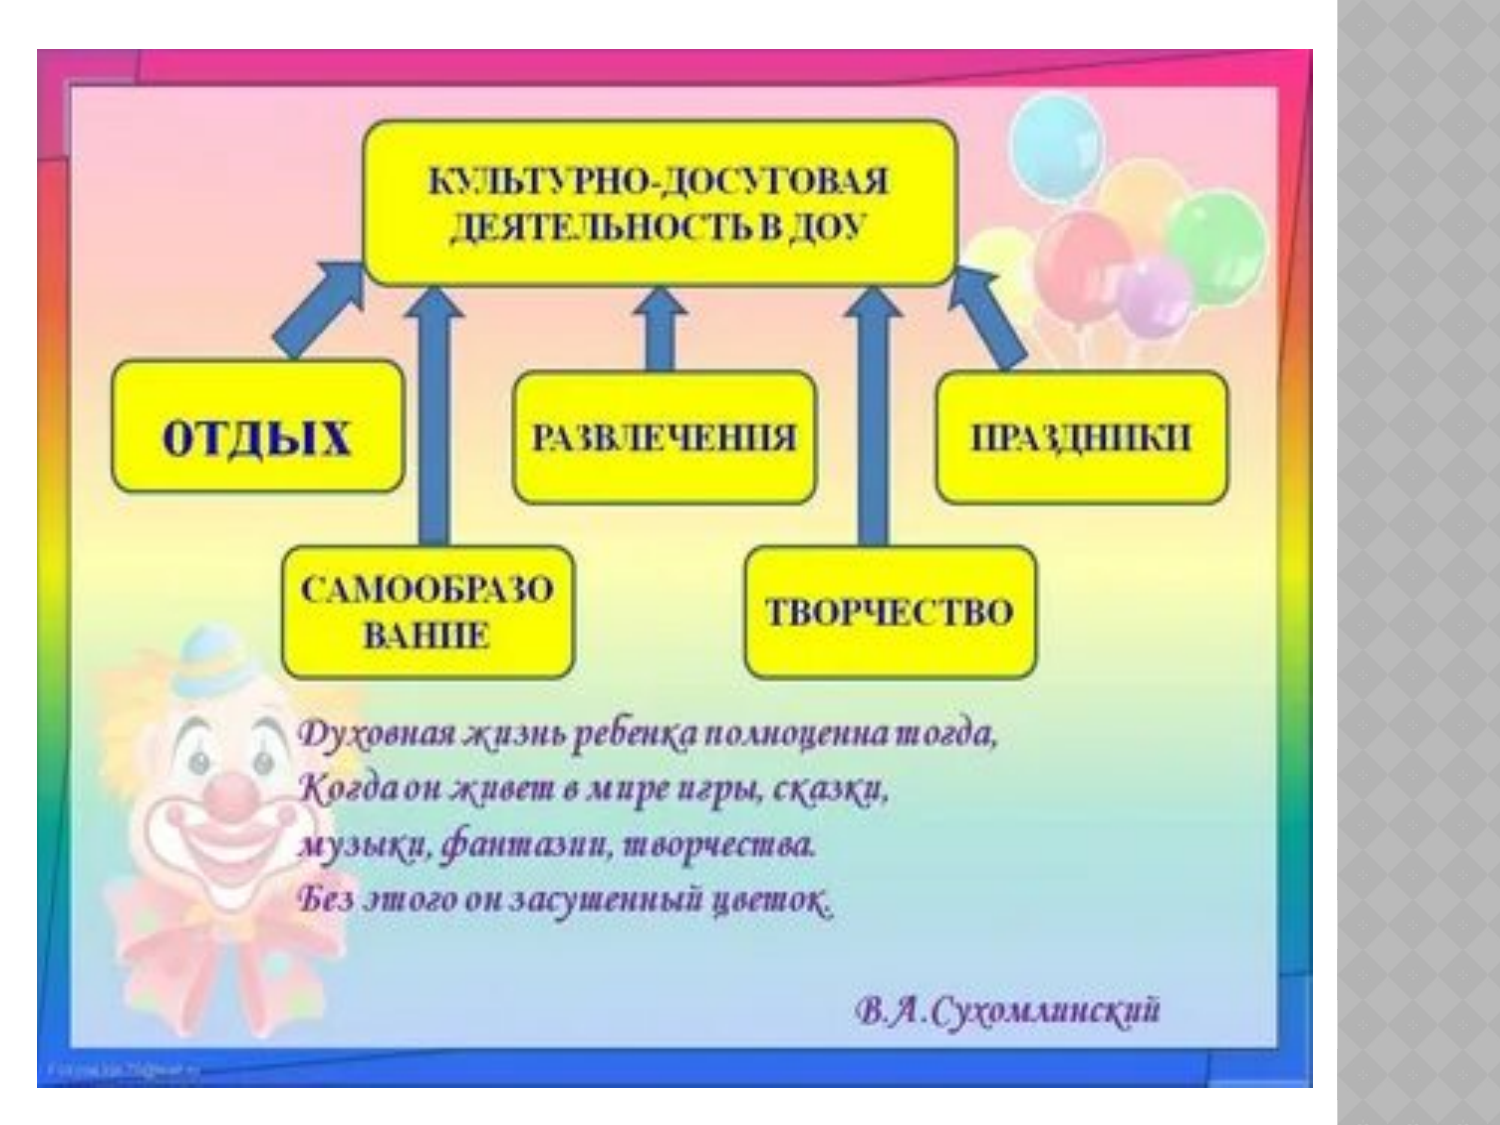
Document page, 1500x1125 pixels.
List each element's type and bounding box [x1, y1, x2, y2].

picture [36, 49, 1313, 1088]
